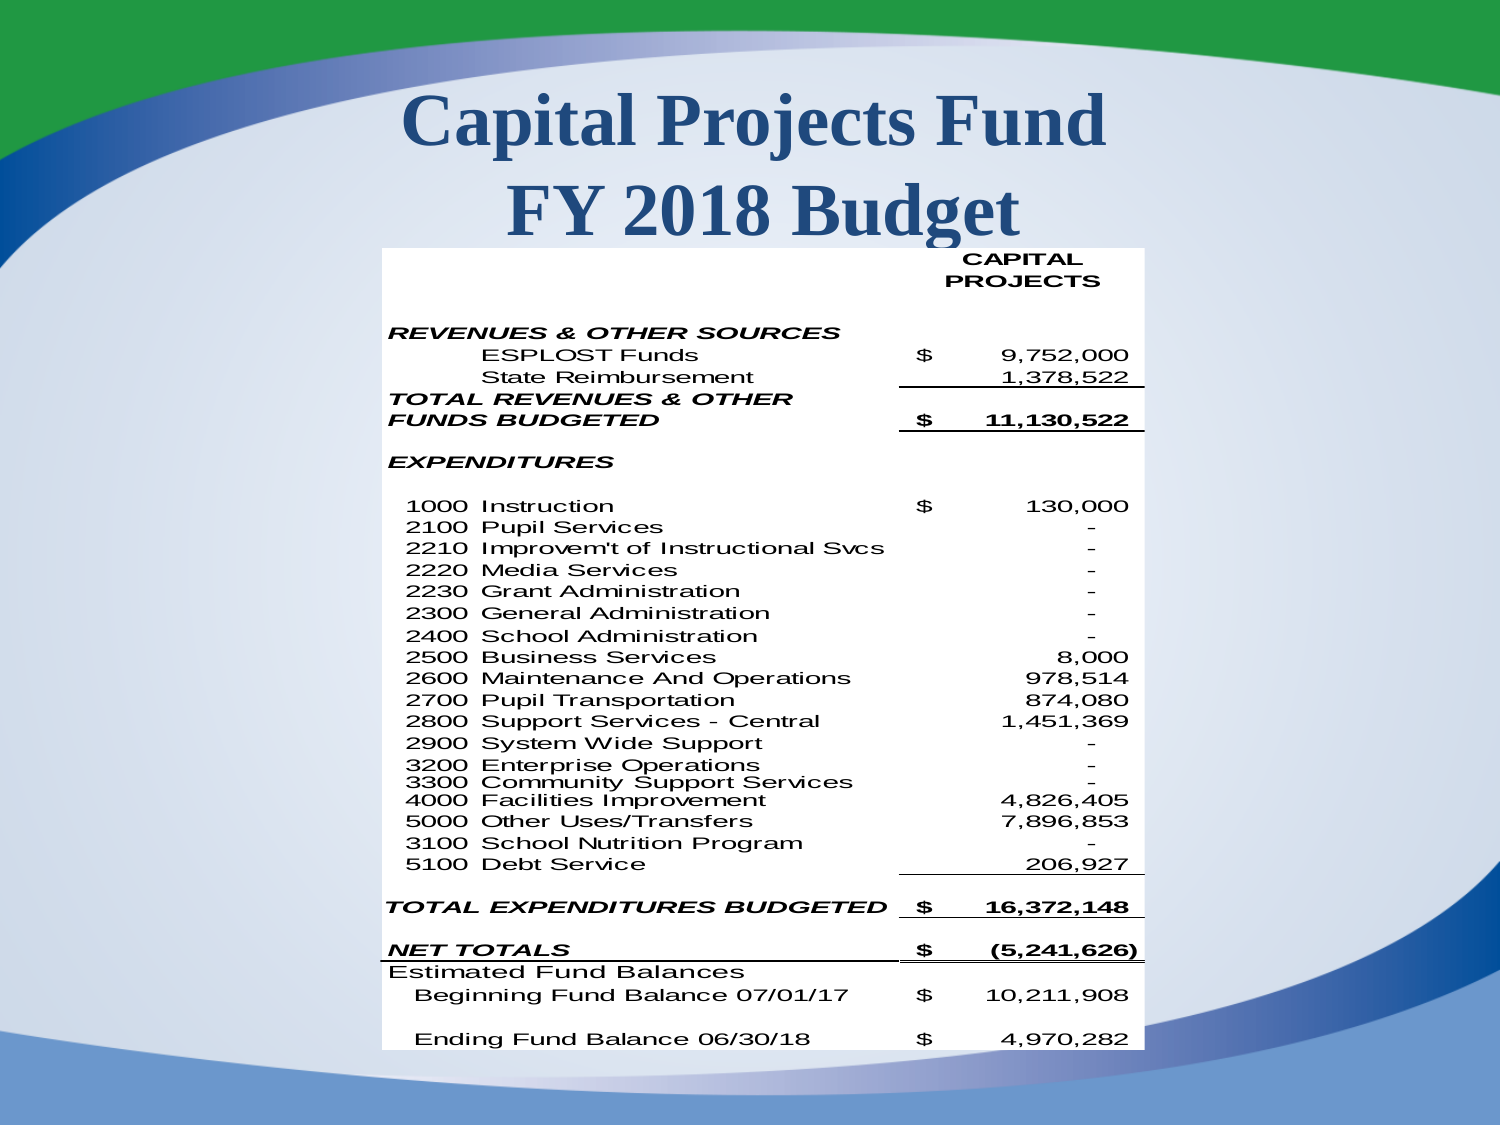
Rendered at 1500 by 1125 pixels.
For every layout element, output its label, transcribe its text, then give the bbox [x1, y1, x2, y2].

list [380, 247, 1147, 1051]
title Capital Projects Fund FY 2018 Budget [88, 62, 1439, 268]
picture [0, 0, 1500, 1125]
